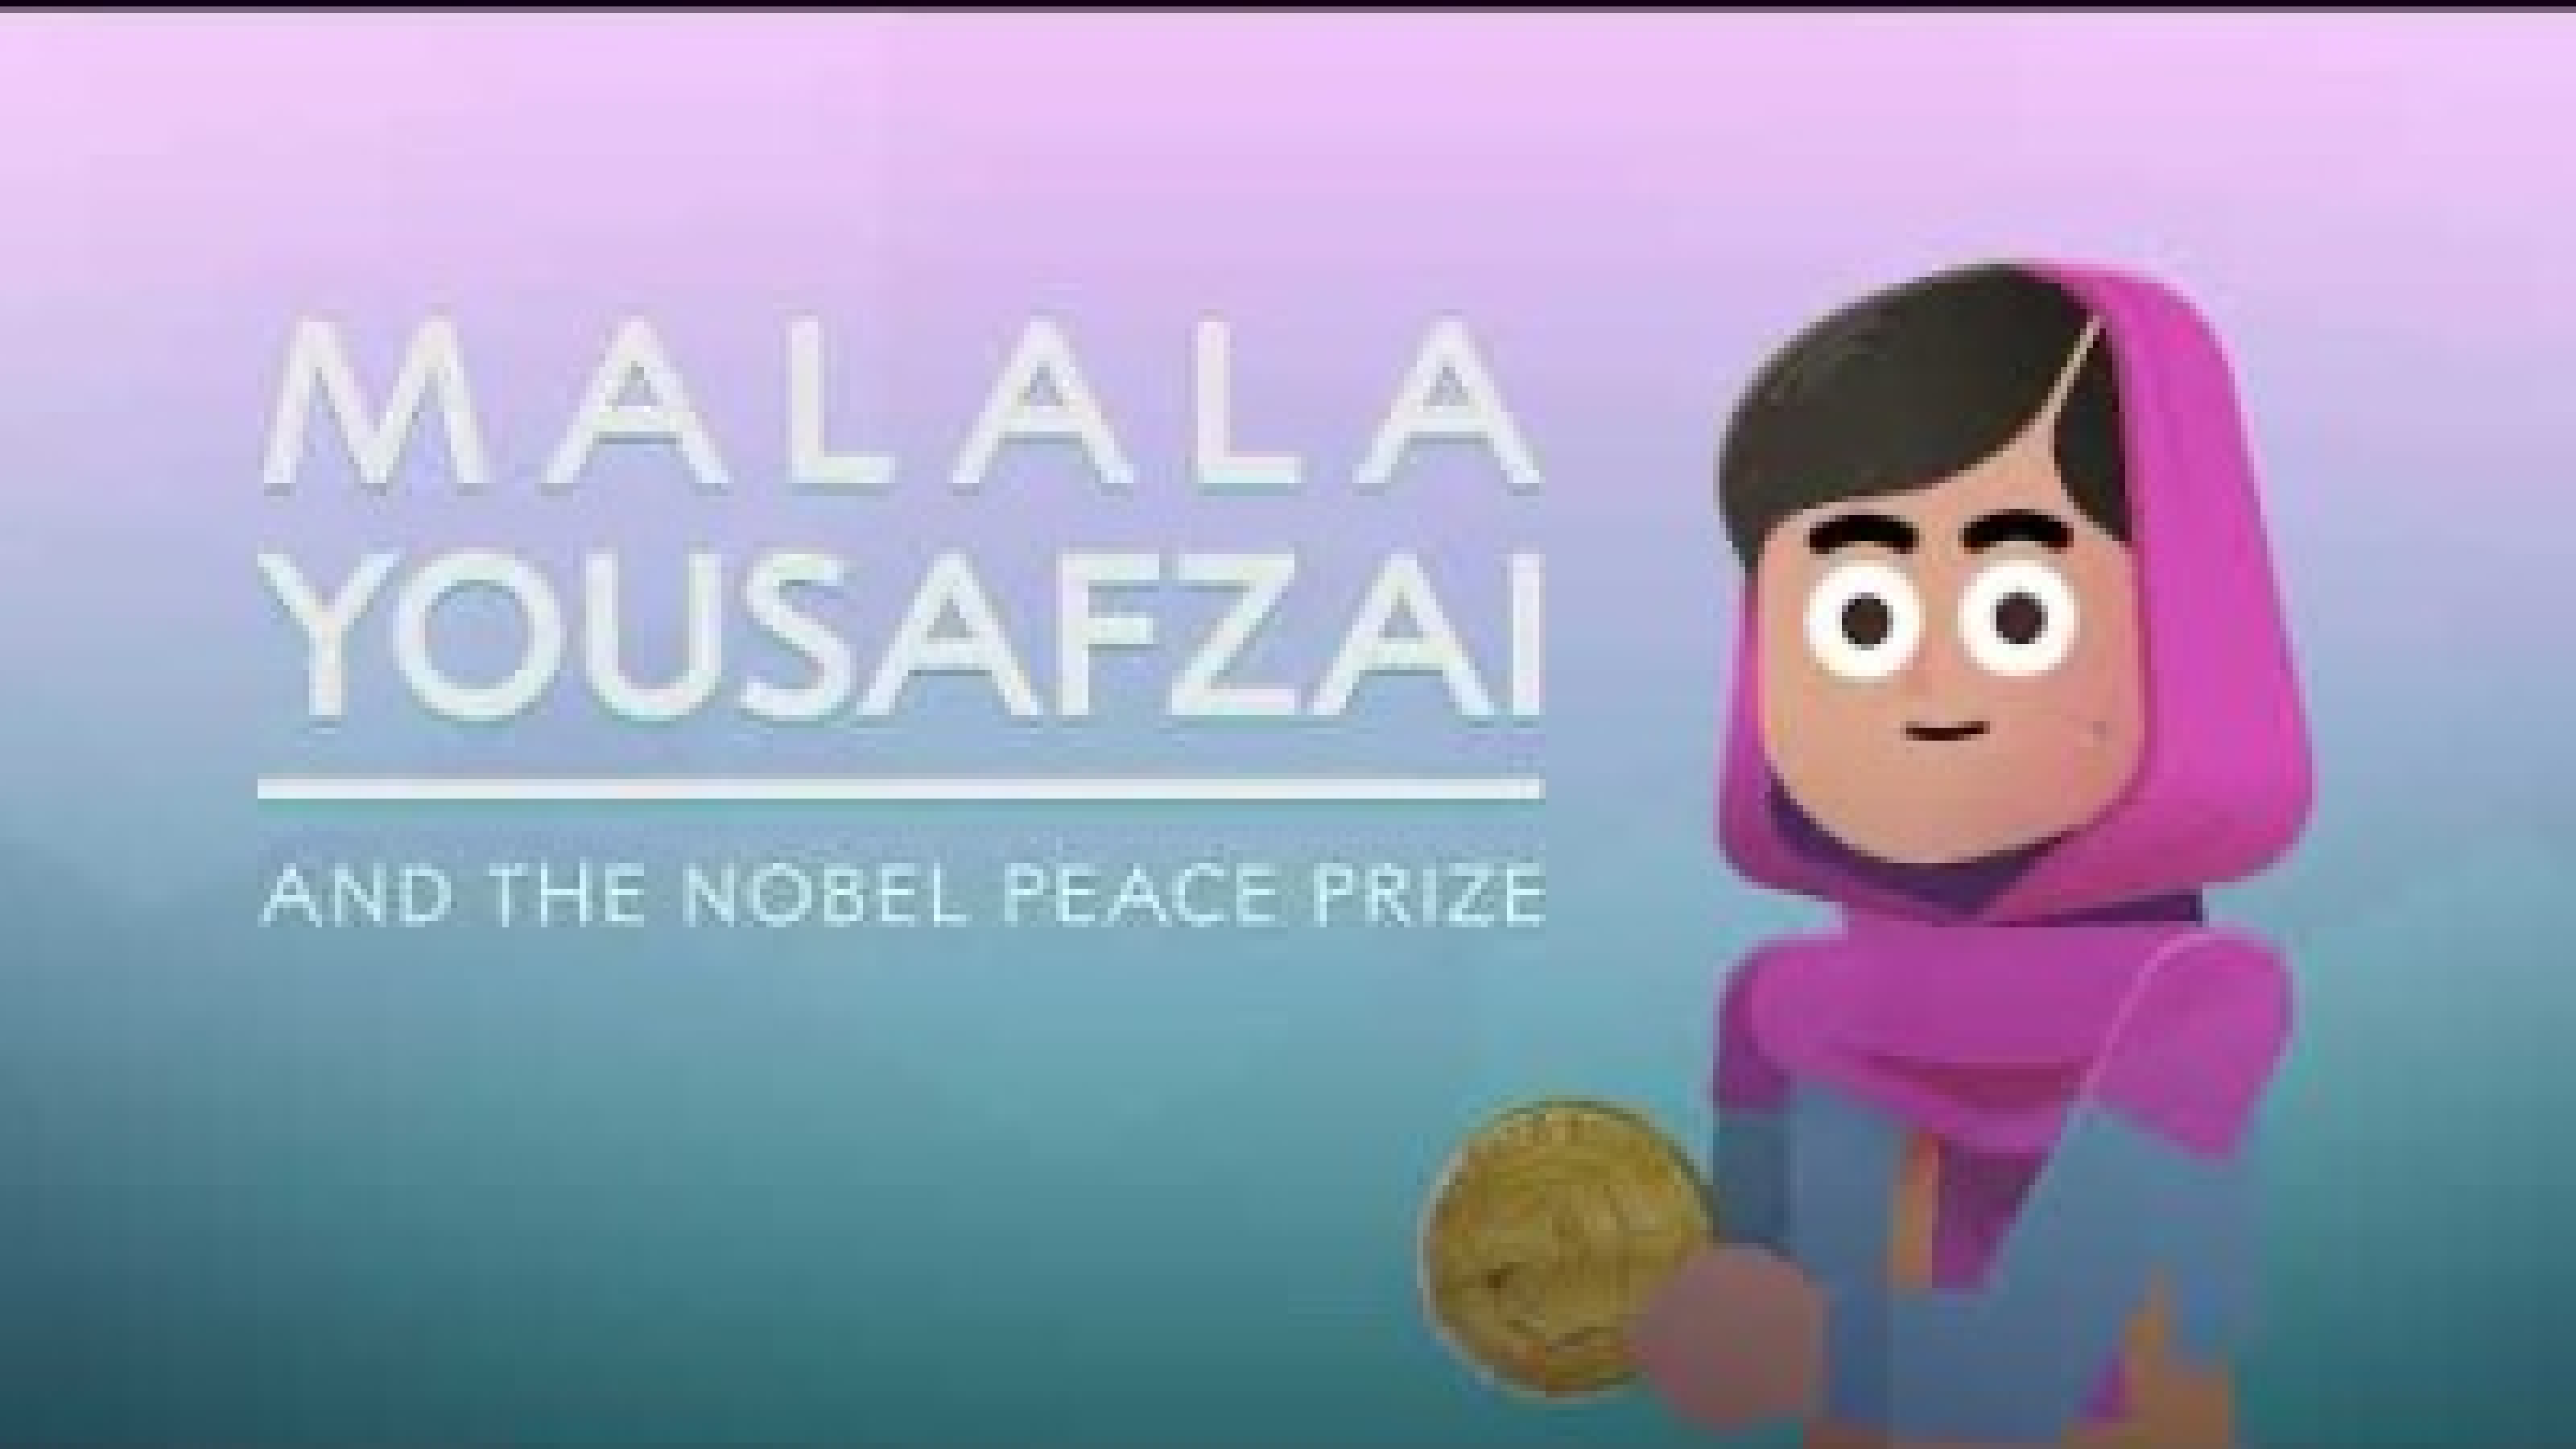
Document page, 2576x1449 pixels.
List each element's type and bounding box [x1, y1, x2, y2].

text_box [0, 0, 2576, 1449]
